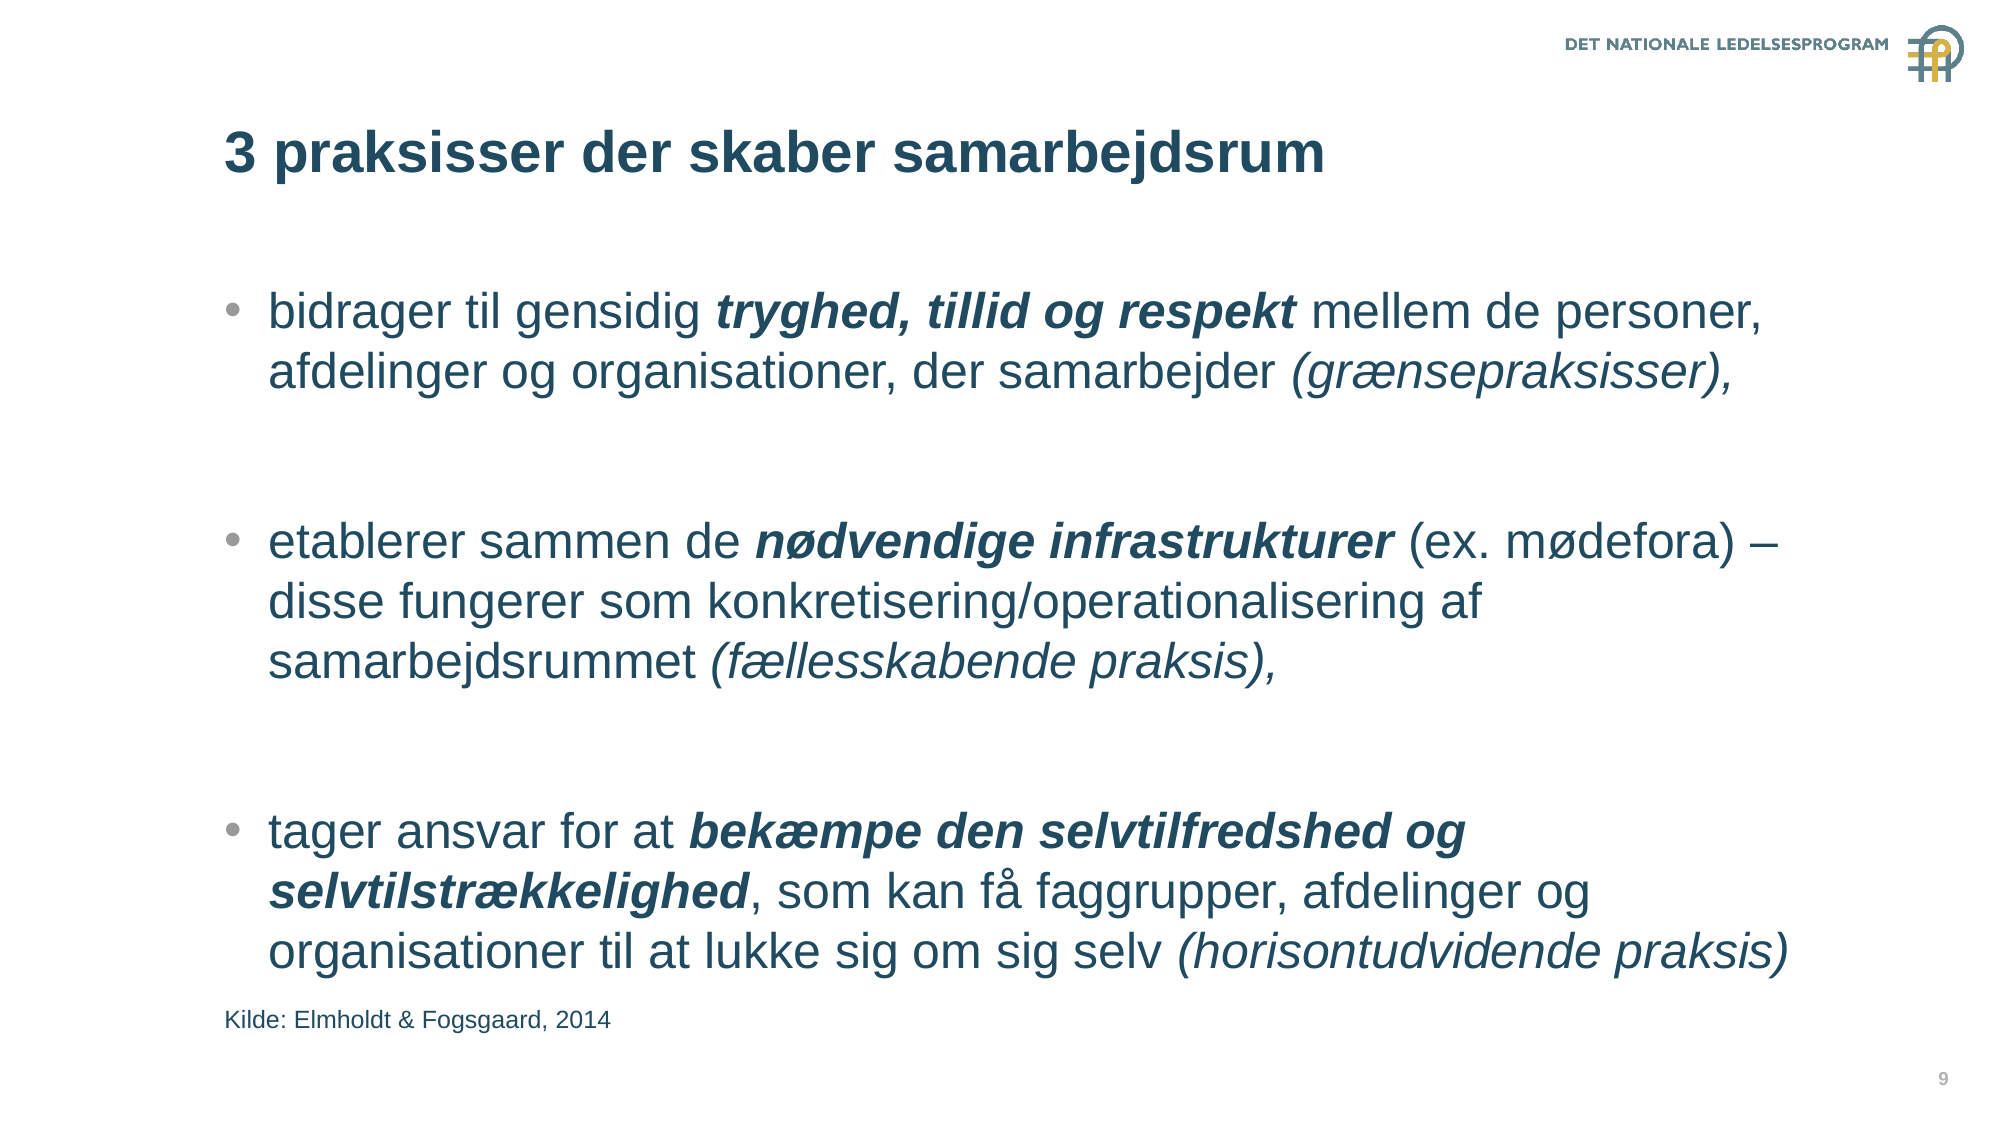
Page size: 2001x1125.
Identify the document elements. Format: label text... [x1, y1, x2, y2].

slide_number 9 [1887, 1067, 2000, 1097]
title 3 praksisser der skaber samarbejdsrum [224, 78, 1888, 185]
list bidrager til gensidig tryghed, tillid og respekt mellem de personer, afdelinger og organisationer, der samarbejder (grænsepraksisser), etablerer sammen de nødvendige infrastrukturer (ex. mødefora) – disse fungerer som konkretisering/operationalisering af samarbejdsrummet (fællesskabende praksis), tager ansvar for at bekæmpe den selvtilfredshed og selvtilstrækkelighed, som kan få faggrupper, afdelinger og organisationer til at lukke sig om sig selv (horisontudvidende praksis) Kilde: Elmholdt & Fogsgaard, 2014 [224, 278, 1888, 1068]
picture [1555, 25, 1964, 82]
